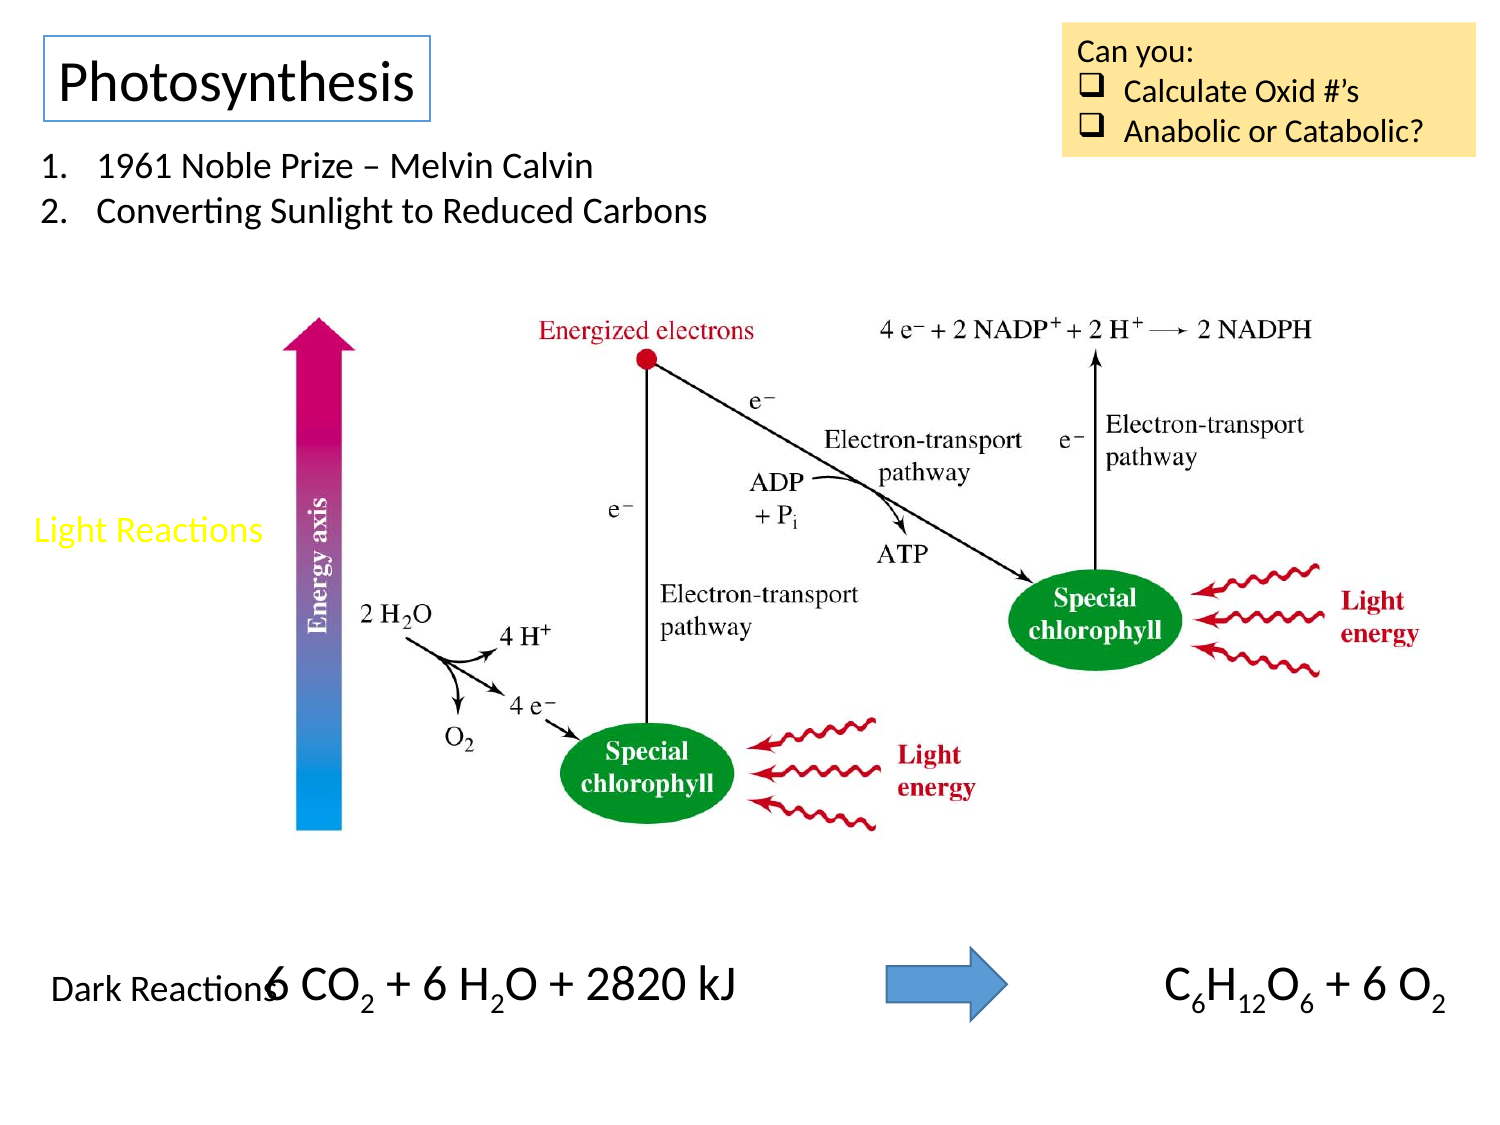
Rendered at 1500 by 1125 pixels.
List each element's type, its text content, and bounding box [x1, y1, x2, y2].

text_box Light Reactions [19, 497, 279, 558]
text_box 1961 Noble Prize – Melvin Calvin Converting Sunlight to Reduced Carbons [25, 133, 724, 239]
text_box Can you: Calculate Oxid #’s Anabolic or Catabolic? [1062, 22, 1476, 157]
text_box Dark Reactions [36, 956, 293, 1017]
text_box Photosynthesis [43, 35, 431, 122]
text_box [280, 276, 1431, 841]
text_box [347, 943, 1364, 1021]
